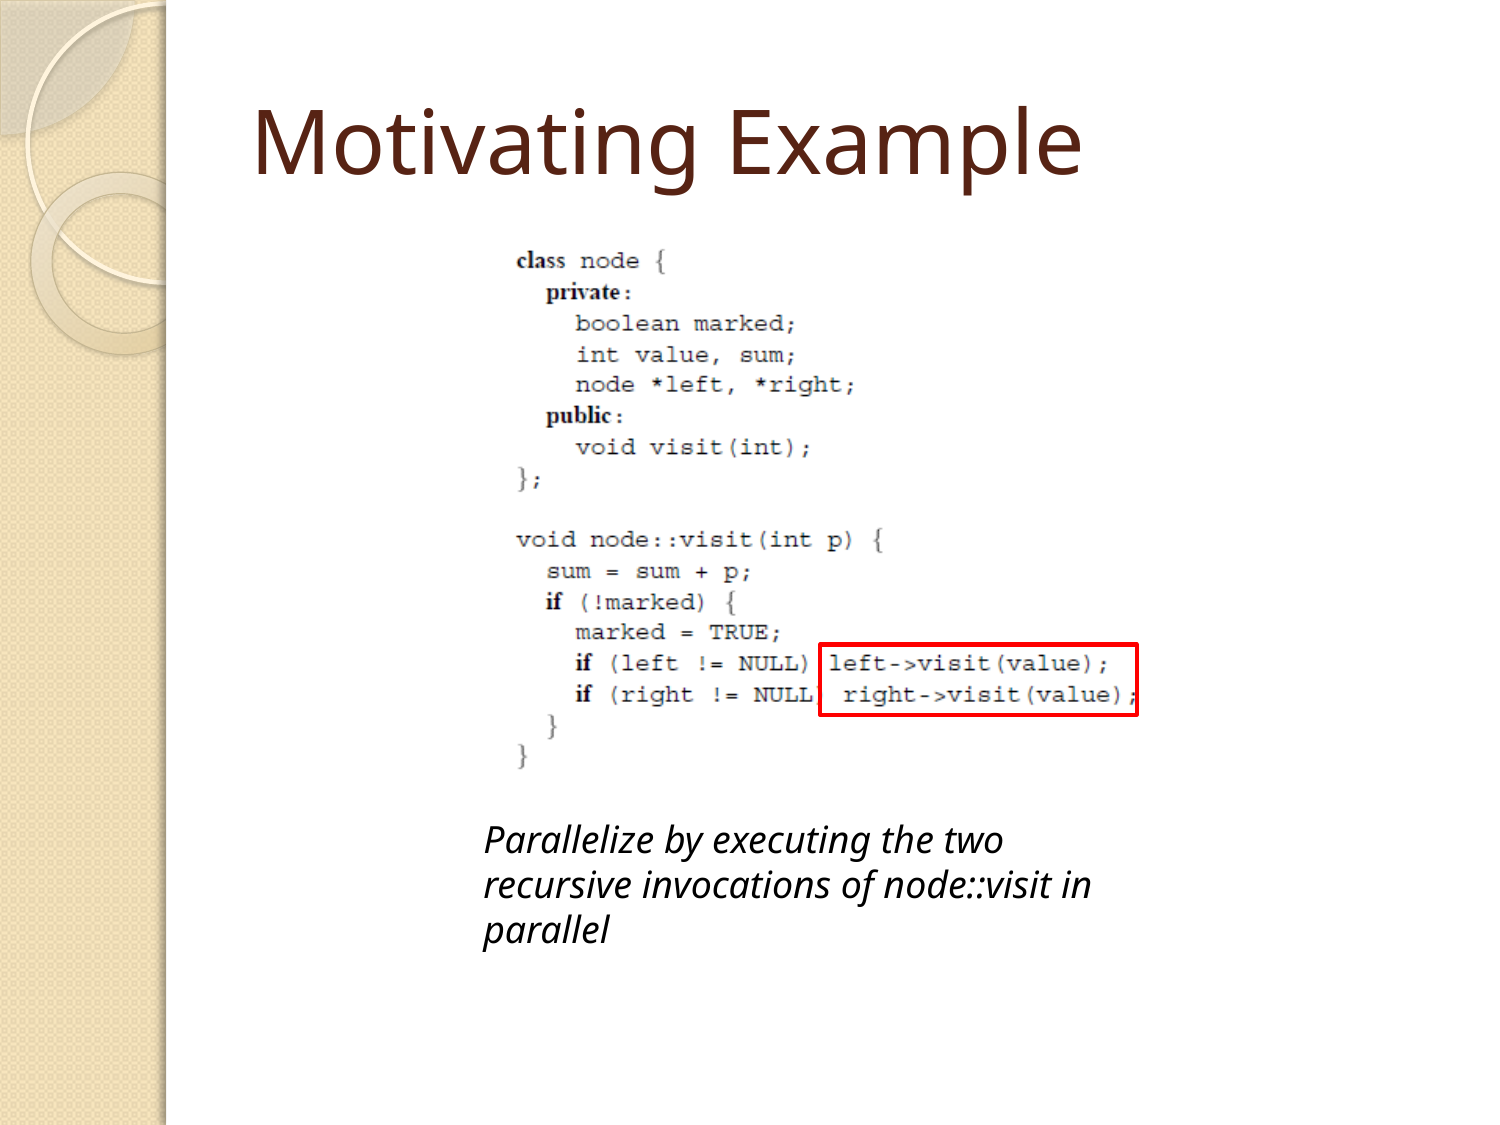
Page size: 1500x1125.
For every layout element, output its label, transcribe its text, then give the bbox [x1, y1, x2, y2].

text_box Parallelize by executing the two recursive invocations of node::visit in parallel [468, 808, 1161, 959]
title Motivating Example [235, 45, 1466, 233]
picture [468, 240, 1144, 774]
